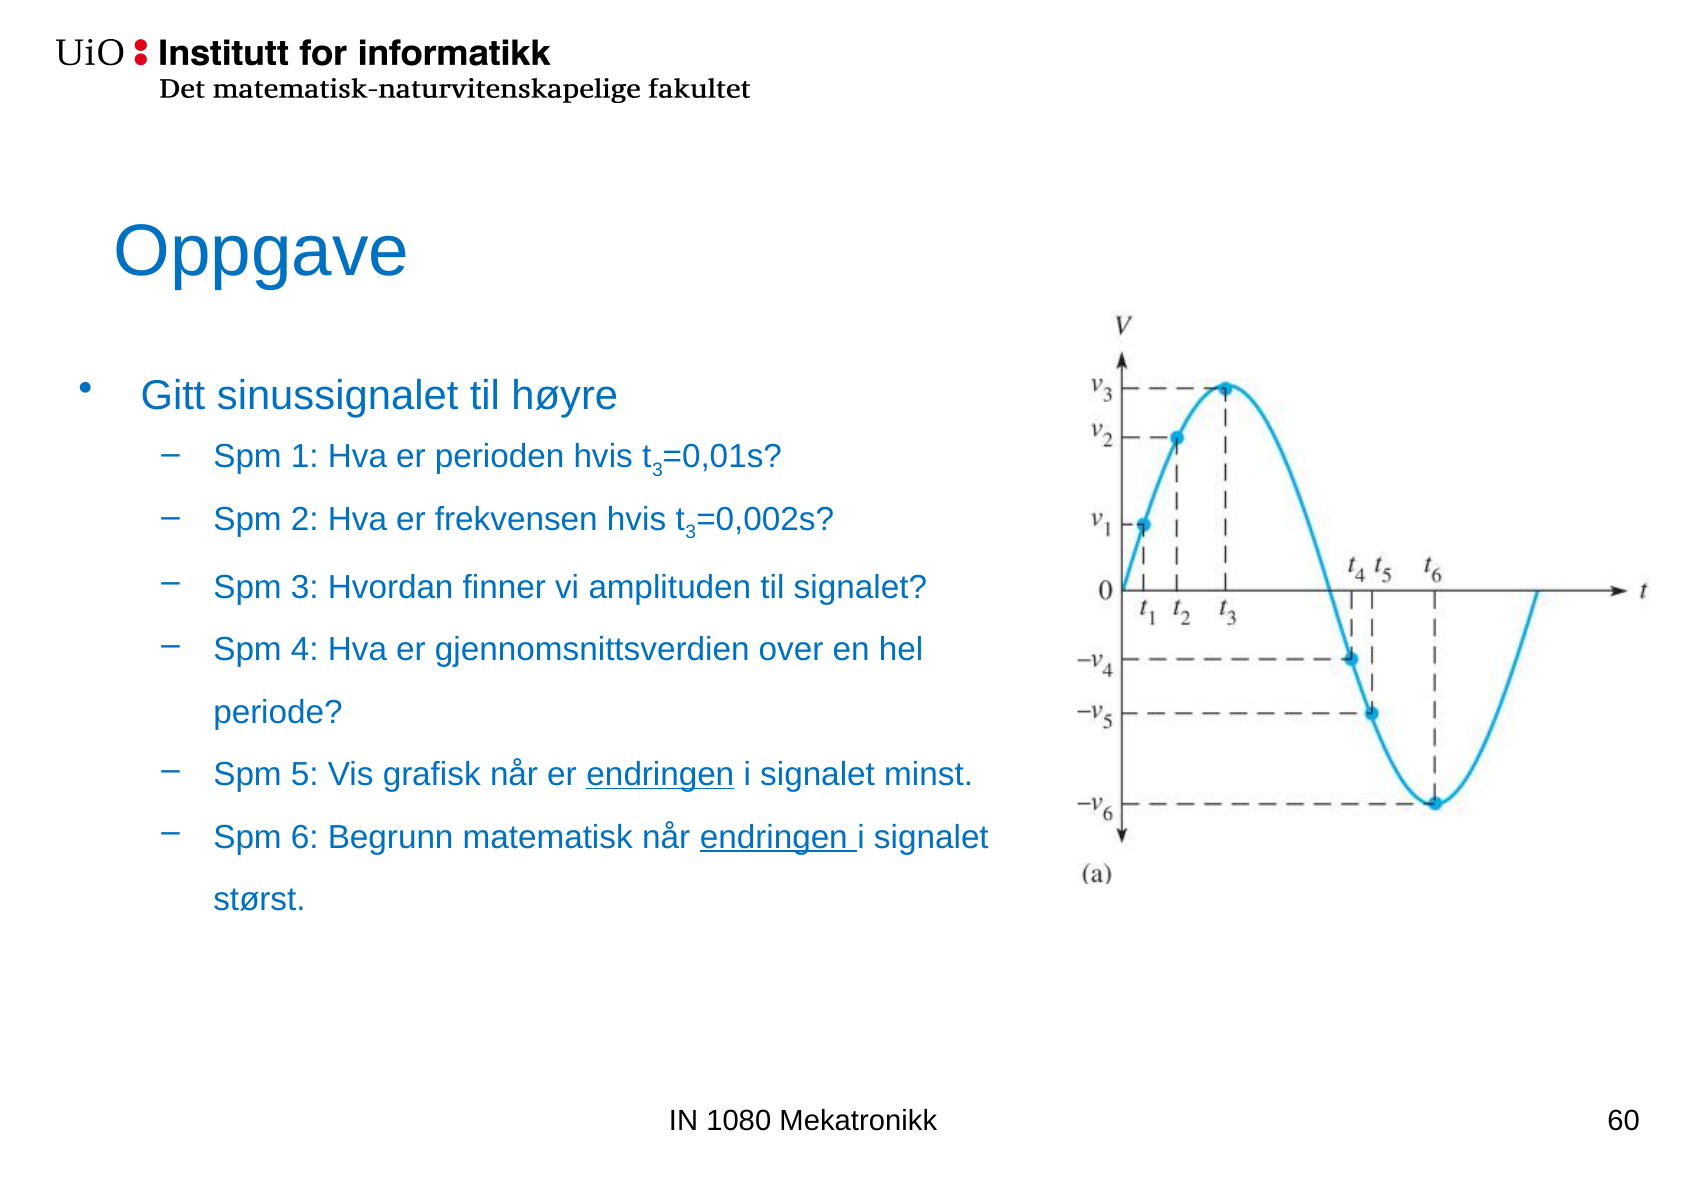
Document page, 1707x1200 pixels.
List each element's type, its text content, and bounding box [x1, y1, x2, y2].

slide_number 60 [1528, 1093, 1657, 1174]
list Gitt sinussignalet til høyre Spm 1: Hva er perioden hvis t3=0,01s? Spm 2: Hva er frekvensen hvis t3=0,002s? Spm 3: Hvordan finner vi amplituden til signalet? Spm 4: Hva er gjennomsnittsverdien over en hel periode? Spm 5: Vis grafisk når er endringen i signalet minst. Spm 6: Begrunn matematisk når endringen i signalet størst. [61, 346, 1055, 1067]
picture [1077, 309, 1693, 884]
picture [56, 39, 750, 103]
footer IN 1080 Mekatronikk [652, 1093, 996, 1174]
title Oppgave [96, 146, 1534, 347]
